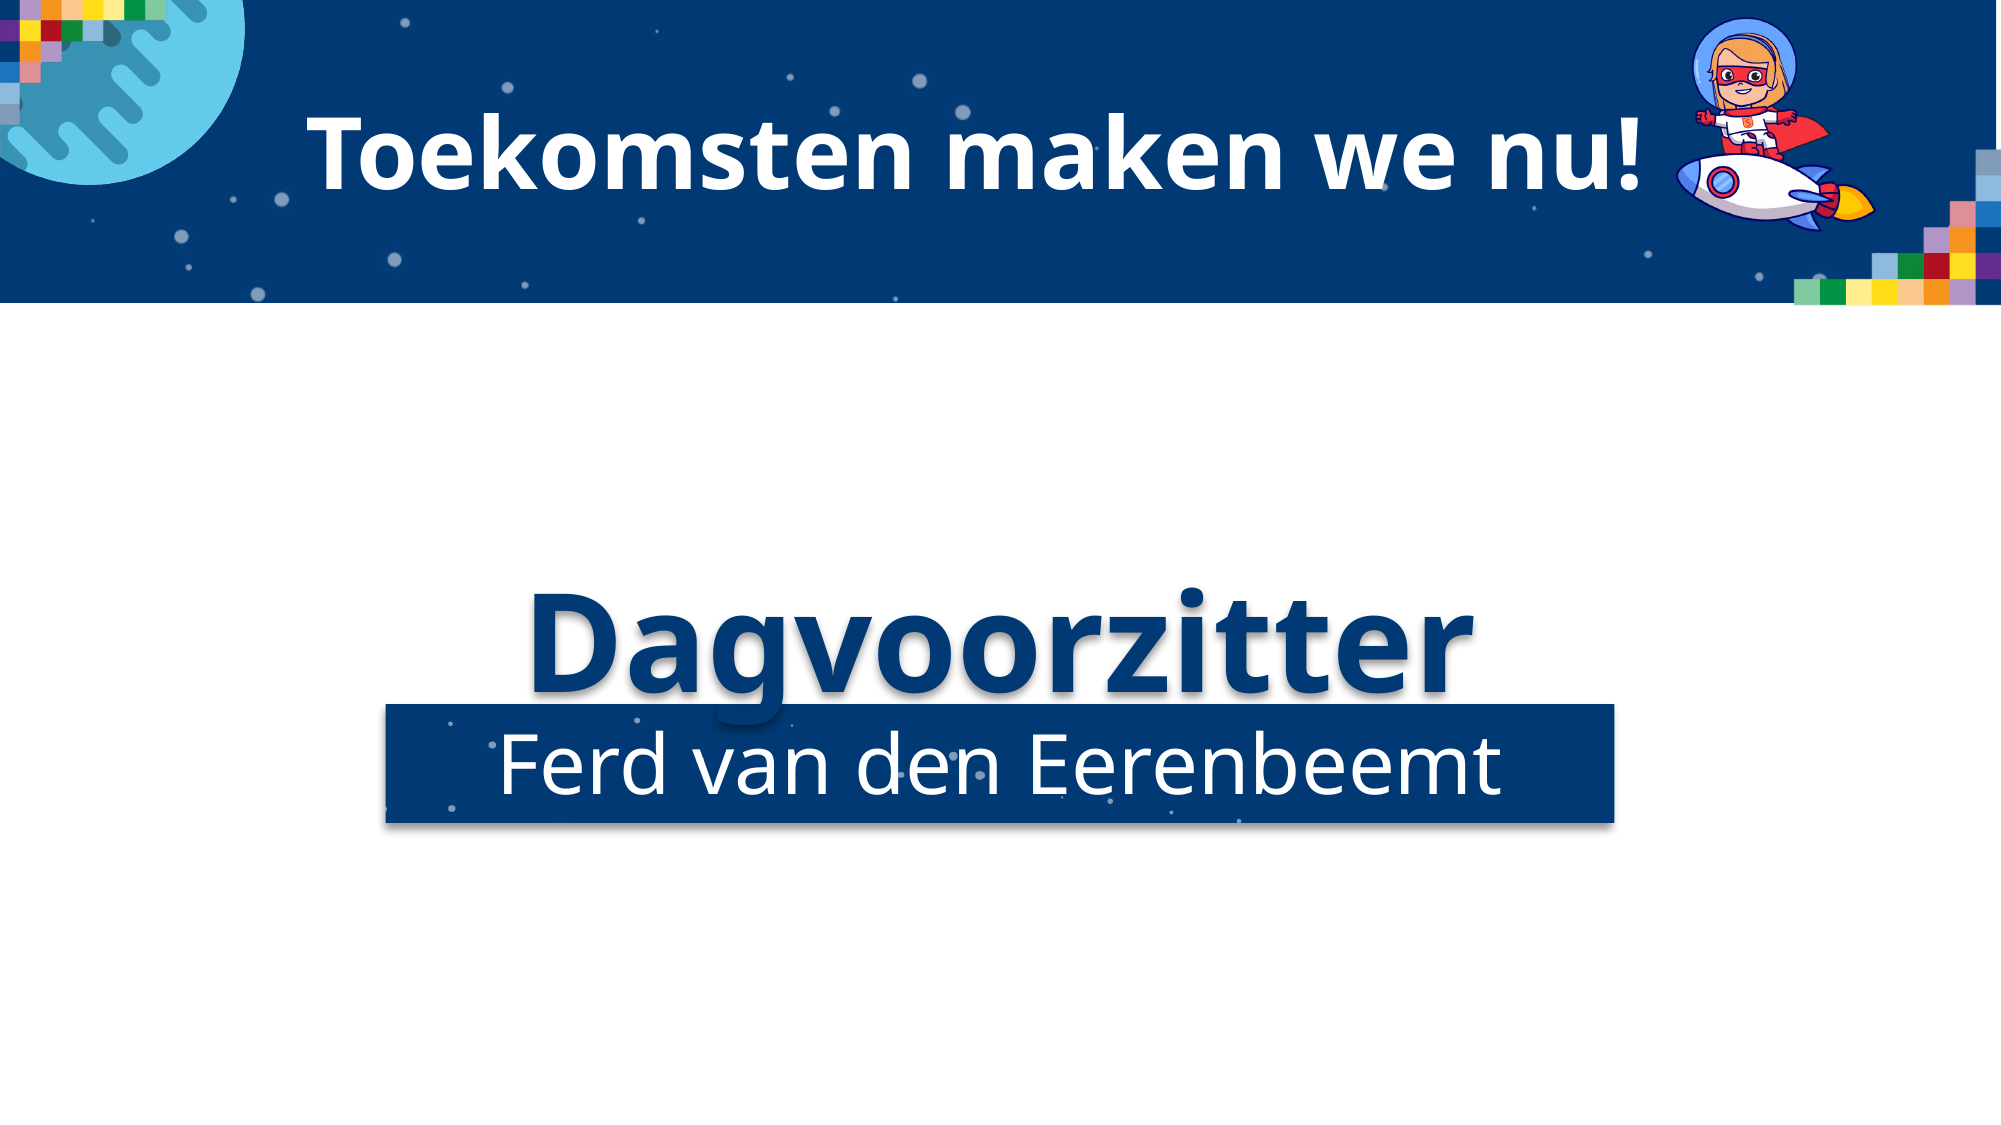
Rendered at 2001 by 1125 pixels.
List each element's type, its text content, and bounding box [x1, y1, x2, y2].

picture [385, 704, 1615, 823]
picture [0, 0, 2001, 362]
text_box Dagvoorzitter [507, 547, 1493, 704]
